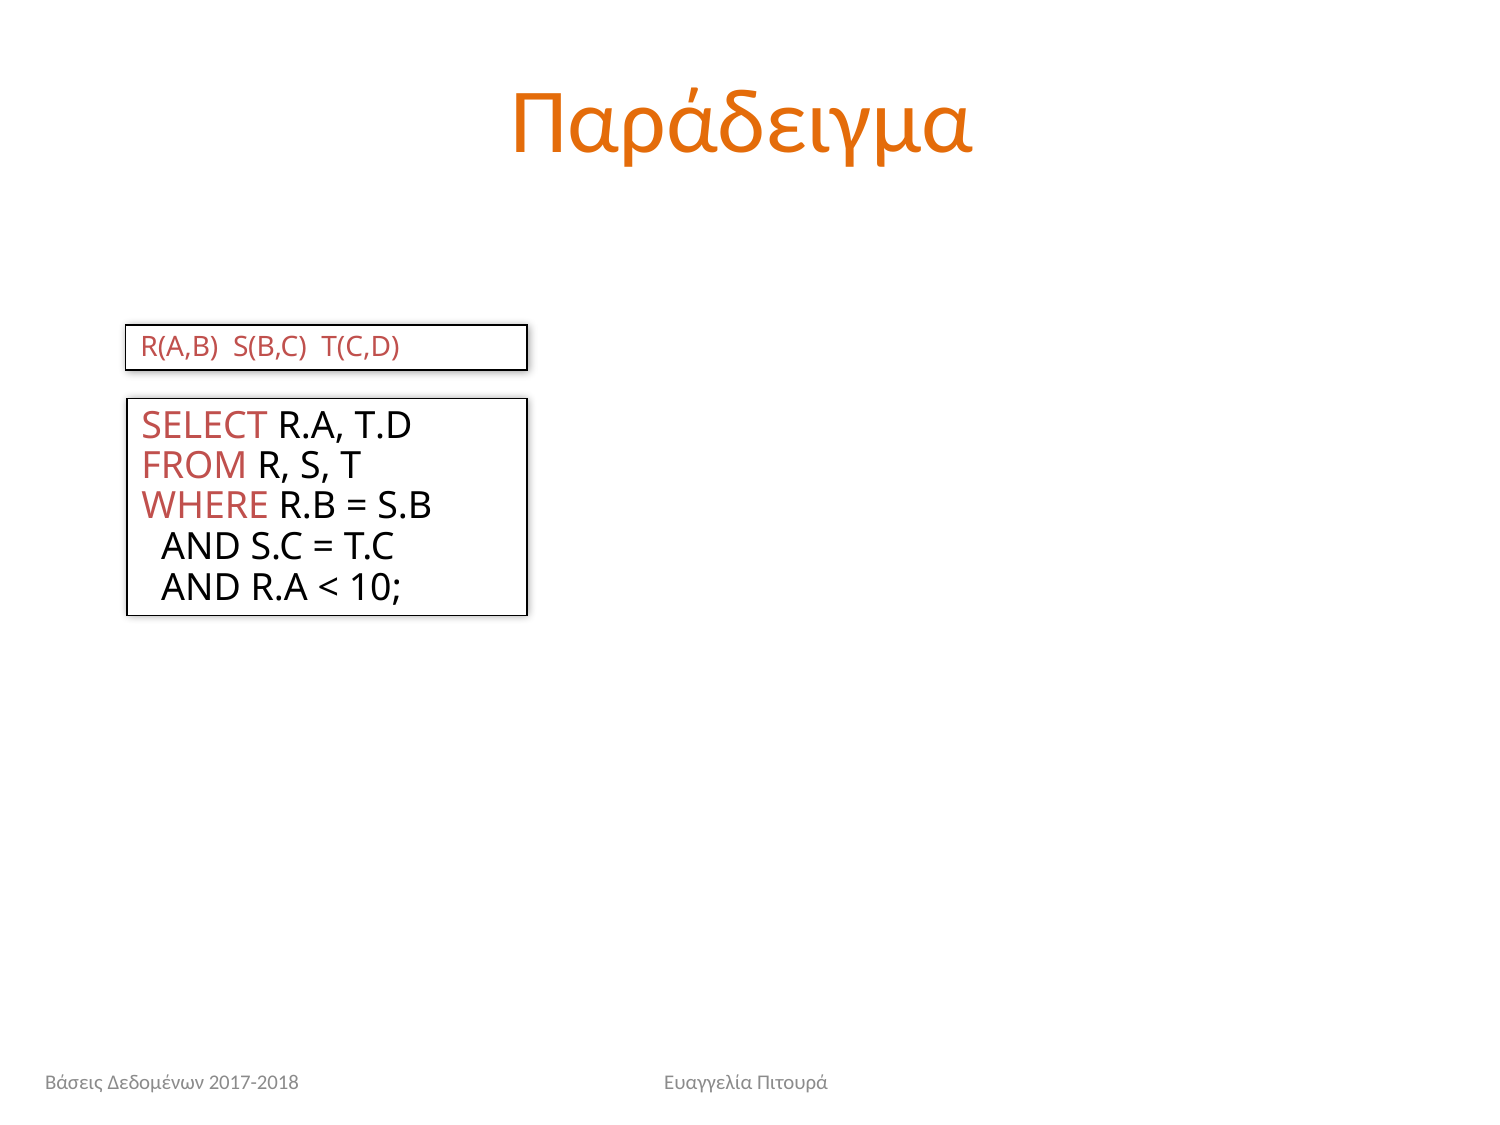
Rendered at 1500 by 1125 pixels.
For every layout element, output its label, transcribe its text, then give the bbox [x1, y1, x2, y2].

text_box R(A,B) S(B,C) T(C,D) [125, 324, 528, 370]
footer Ευαγγελία Πιτουρά [508, 1051, 984, 1112]
slide_number Βάσεις Δεδομένων 2017-2018 [30, 1051, 381, 1112]
title Παράδειγμα [67, 22, 1418, 210]
text_box SELECT R.A, Τ.D FROM R, S, T WHERE R.B = S.B AND S.C = T.C AND R.A < 10; [126, 398, 528, 616]
